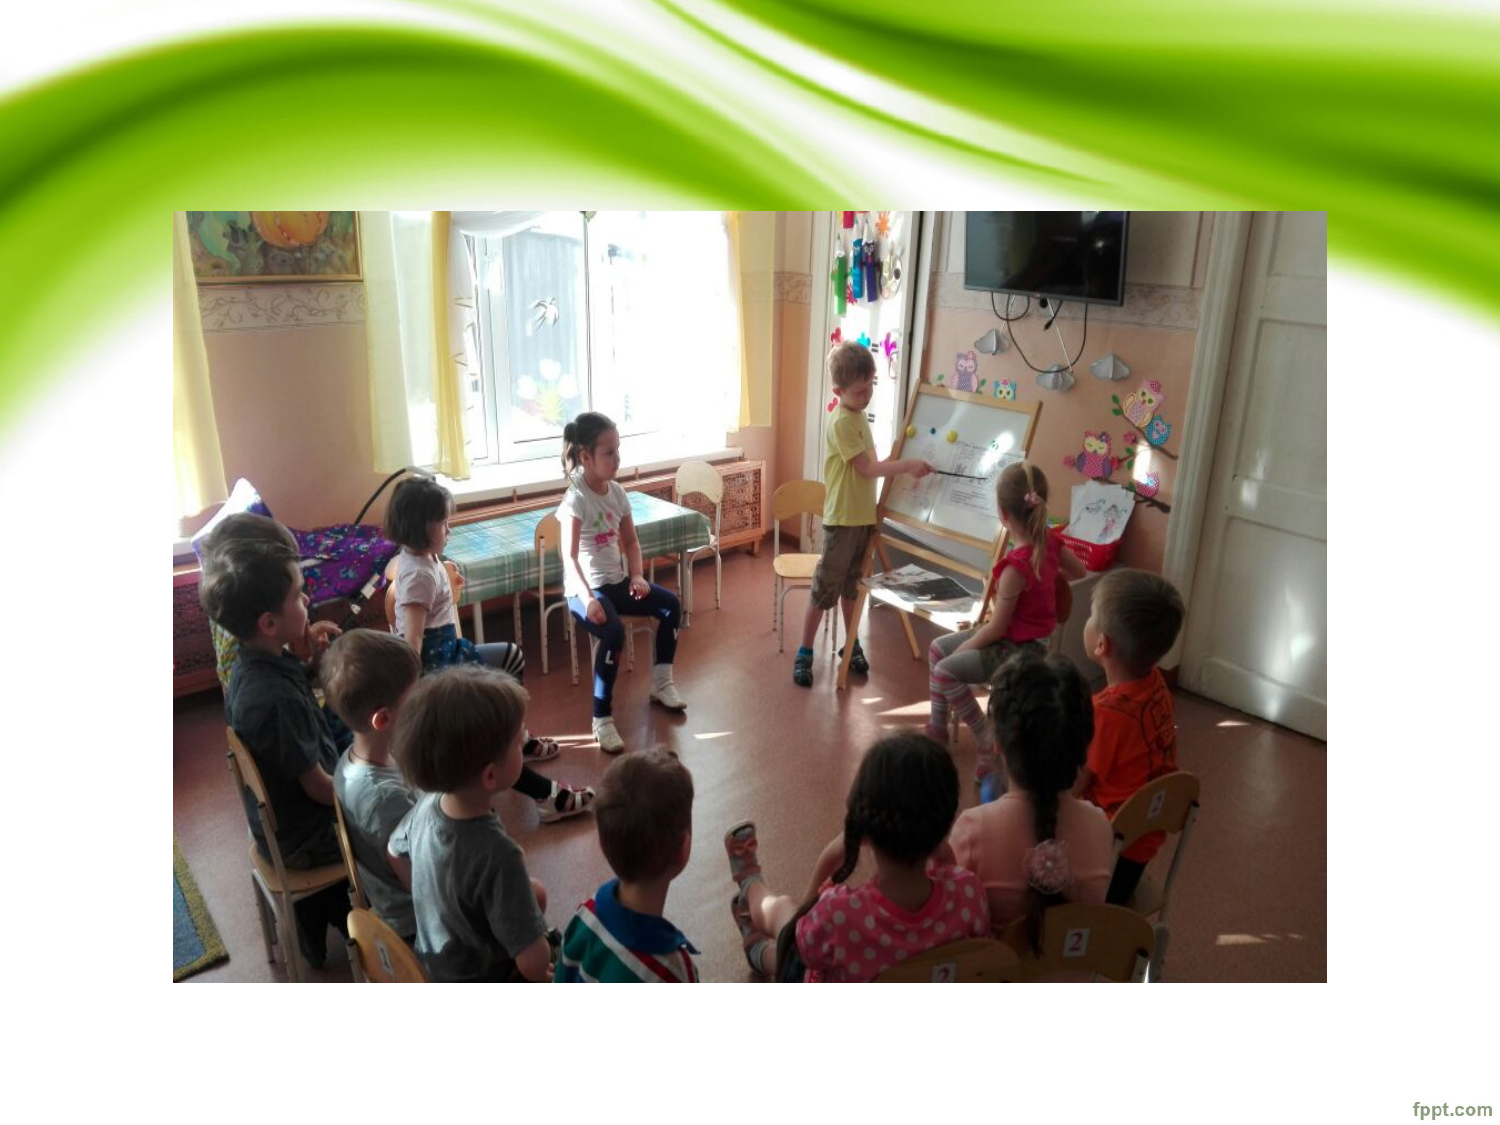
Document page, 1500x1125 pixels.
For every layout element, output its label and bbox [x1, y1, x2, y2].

list [173, 211, 1327, 983]
picture [0, 0, 1500, 1125]
